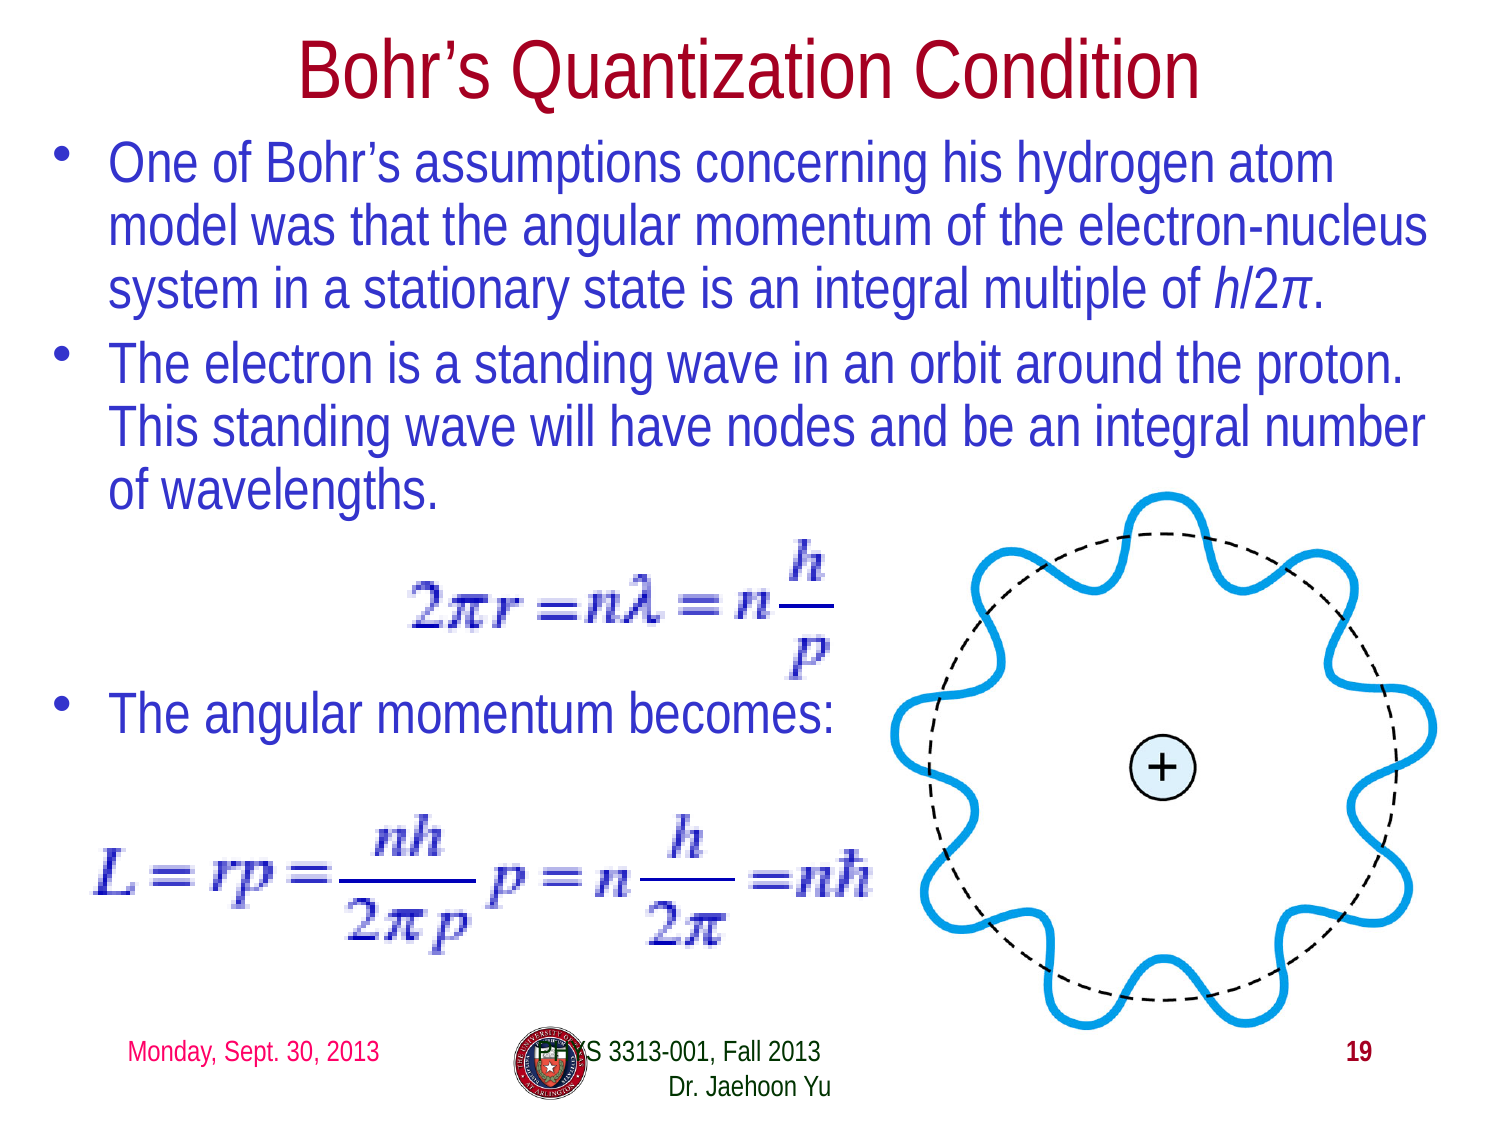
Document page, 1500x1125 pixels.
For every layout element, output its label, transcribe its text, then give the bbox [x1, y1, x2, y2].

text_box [199, 849, 326, 915]
slide_number 19 [1074, 1046, 1388, 1101]
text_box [724, 524, 845, 688]
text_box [399, 573, 571, 638]
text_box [331, 799, 588, 963]
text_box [80, 840, 201, 901]
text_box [574, 562, 719, 632]
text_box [587, 799, 798, 954]
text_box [787, 837, 879, 902]
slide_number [112, 1024, 426, 1101]
picture [875, 487, 1451, 1038]
list One of Bohr’s assumptions concerning his hydrogen atom model was that the angular momentum of the electron-nucleus system in a stationary state is an integral multiple of h/2π. The electron is a standing wave in an orbit around the proton. This standing wave will have nodes and be an integral number of wavelengths. The angular momentum becomes: [37, 124, 1476, 864]
footer PHYS 3313-001, Fall 2013 Dr. Jaehoon Yu [512, 1024, 988, 1101]
title Bohr’s Quantization Condition [74, 0, 1426, 124]
